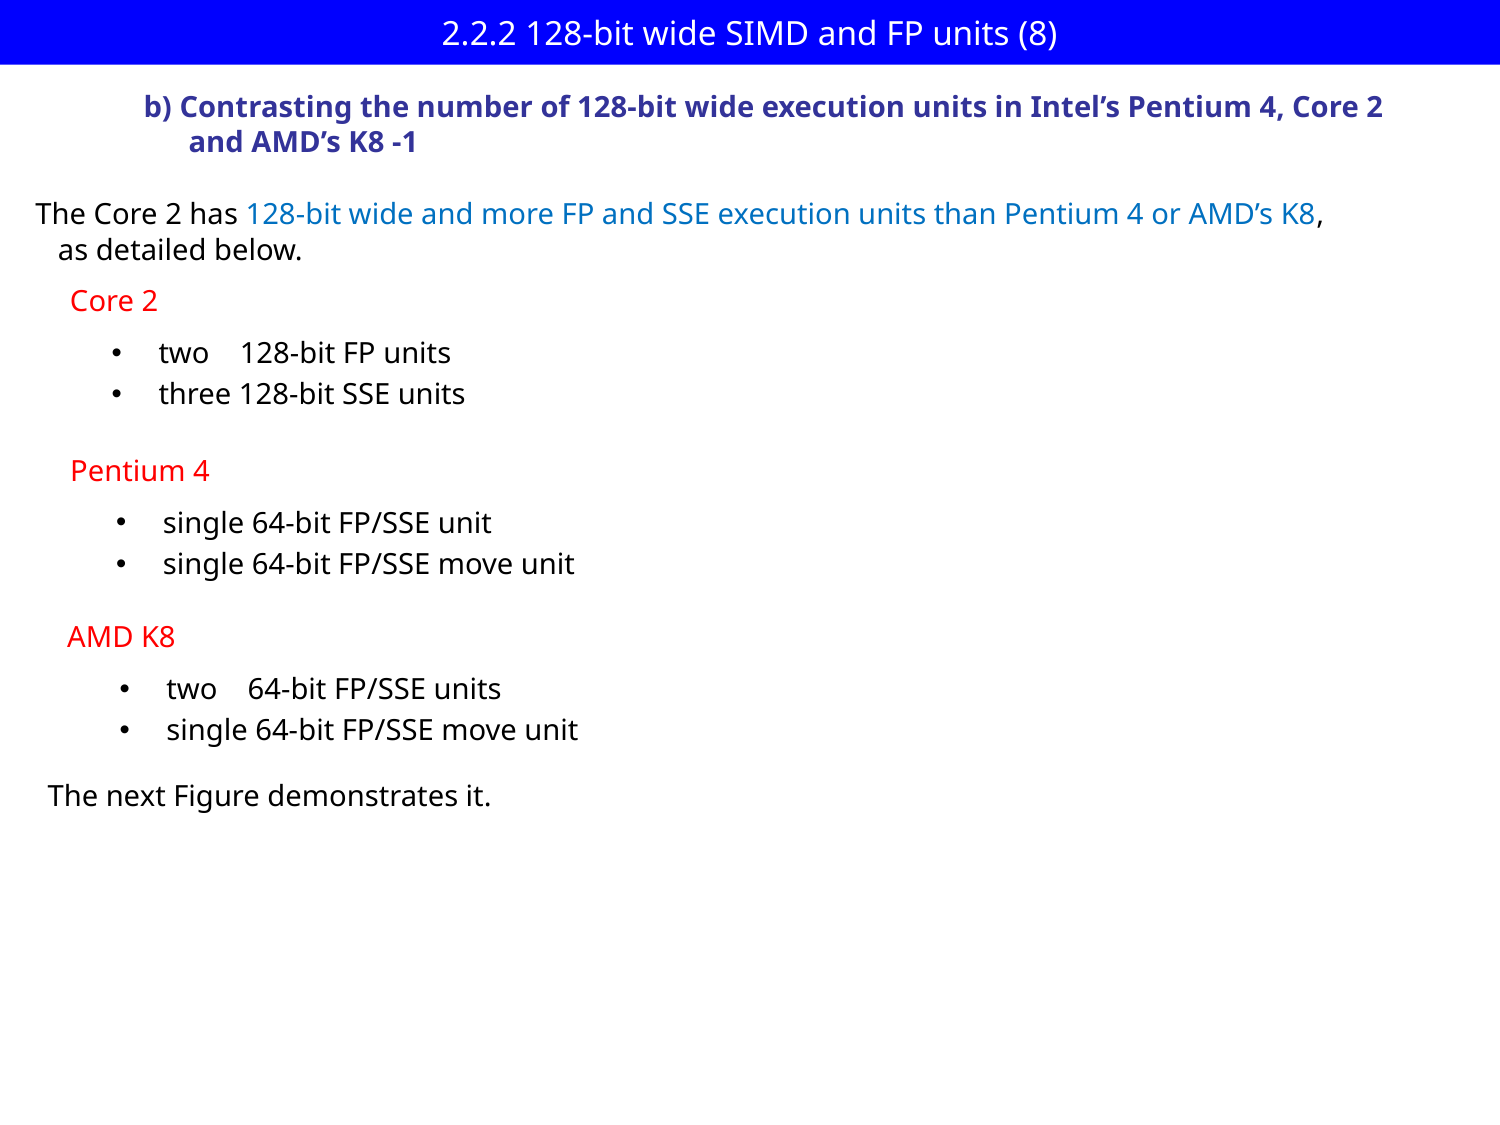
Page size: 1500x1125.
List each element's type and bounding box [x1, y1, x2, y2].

text_box [13, 185, 1489, 274]
title [0, 0, 1500, 65]
text_box [32, 769, 507, 820]
text_box [55, 275, 174, 325]
text_box [104, 663, 594, 754]
text_box [55, 445, 225, 495]
text_box [52, 611, 191, 662]
text_box [128, 81, 1400, 166]
text_box [96, 327, 481, 418]
text_box [101, 496, 591, 588]
